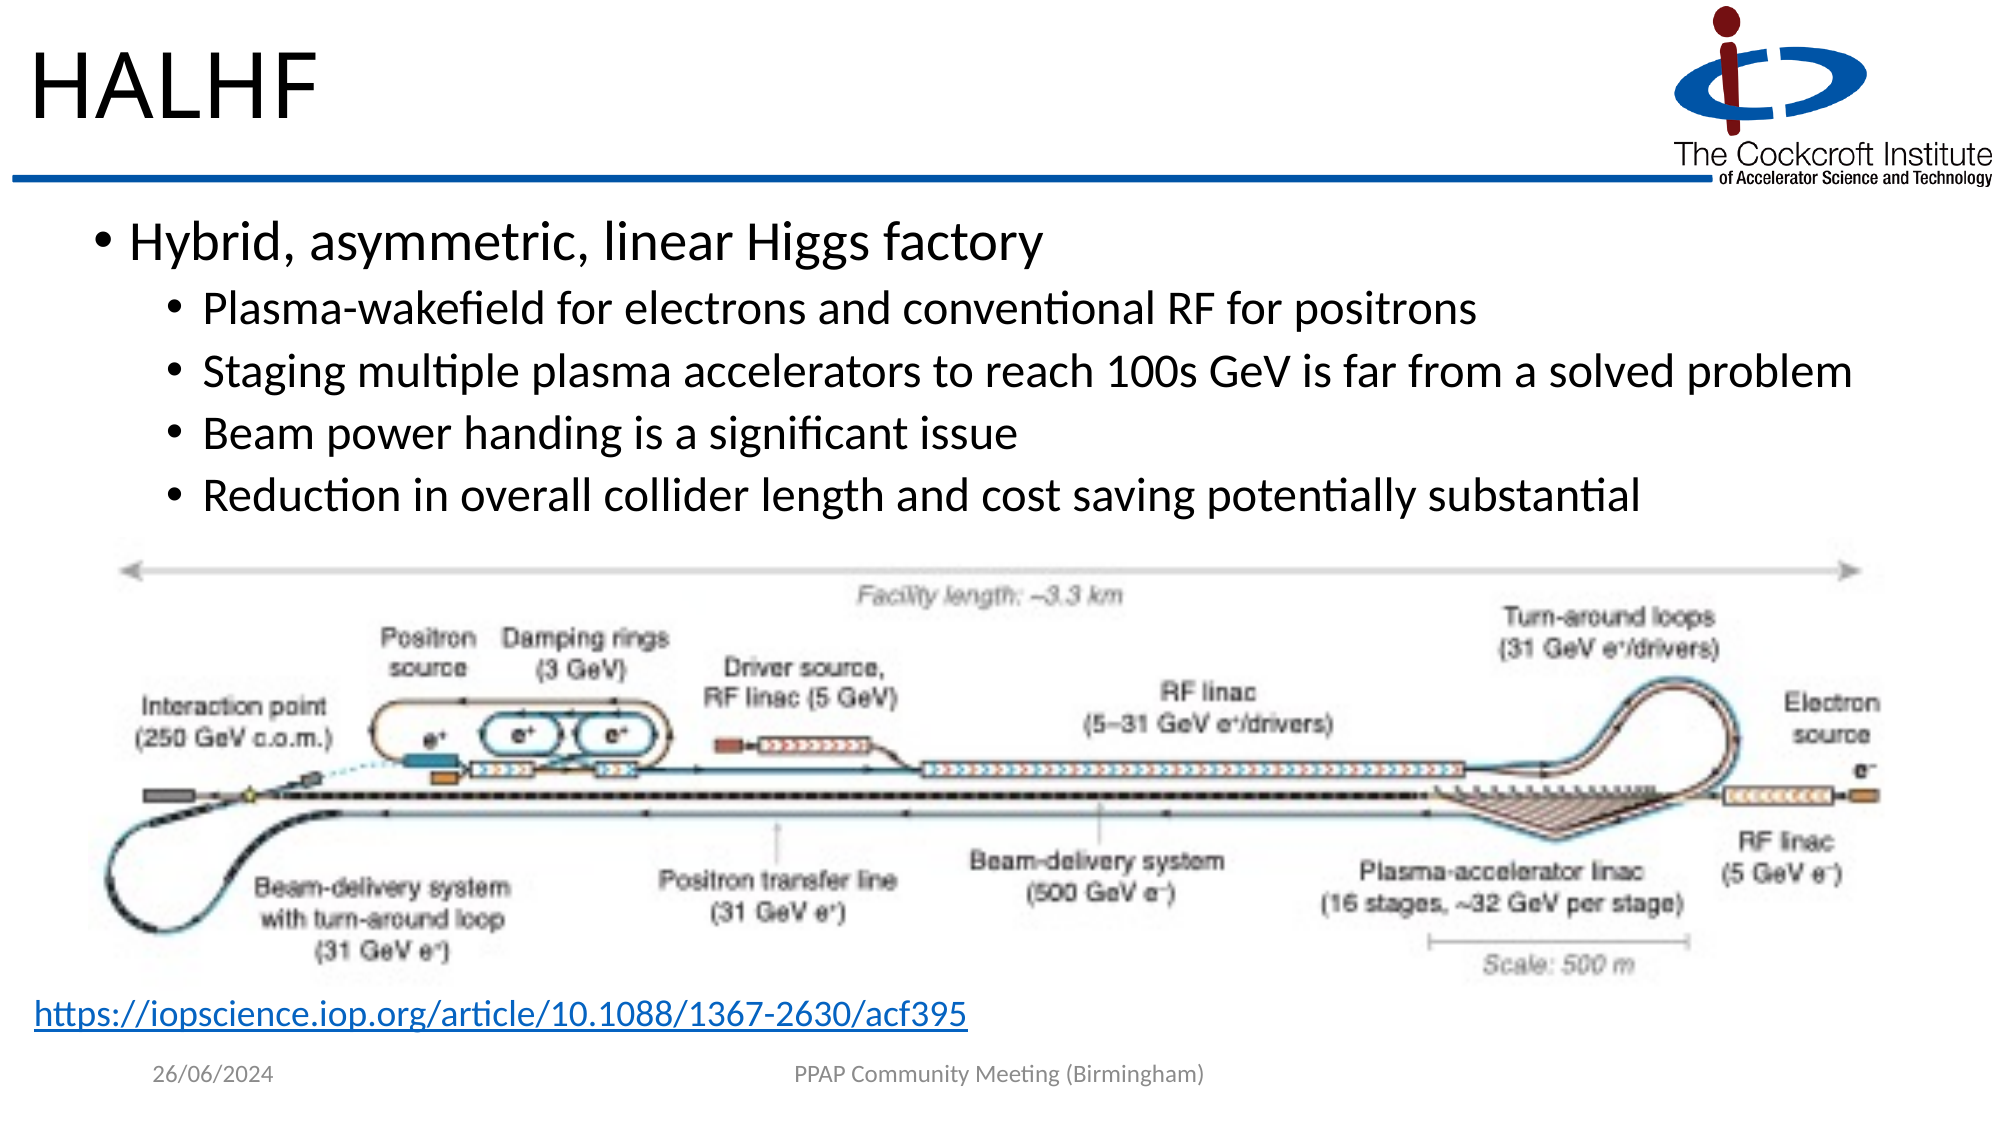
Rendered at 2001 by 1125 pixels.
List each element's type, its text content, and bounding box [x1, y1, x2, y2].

footer PPAP Community Meeting (Birmingham) [662, 1042, 1338, 1103]
title HALHF [12, 3, 1725, 175]
picture [1674, 6, 1992, 187]
list Hybrid, asymmetric, linear Higgs factory Plasma-wakefield for electrons and conventional RF for positrons Staging multiple plasma accelerators to reach 100s GeV is far from a solved problem Beam power handing is a significant issue Reduction in overall collider length and cost saving potentially substantial [78, 204, 1899, 573]
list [88, 537, 1899, 994]
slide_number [137, 1042, 588, 1103]
text_box https://iopscience.iop.org/article/10.1088/1367-2630/acf395 [19, 982, 983, 1042]
